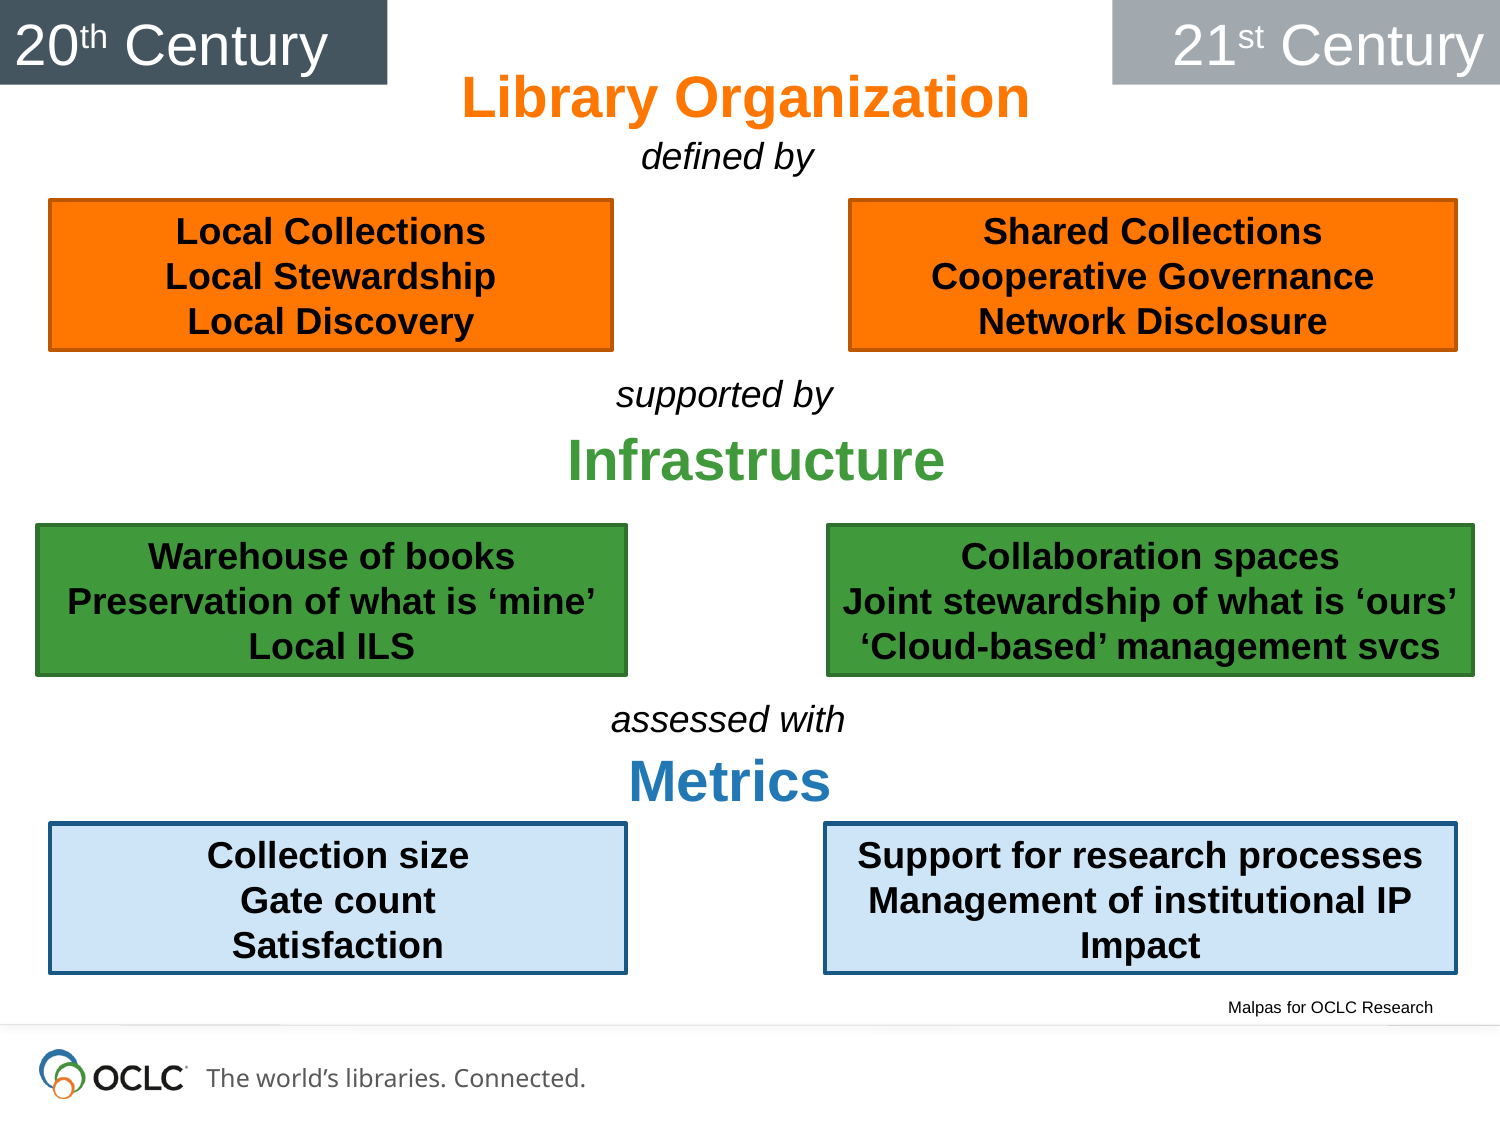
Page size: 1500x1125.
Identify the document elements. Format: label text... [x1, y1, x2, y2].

text_box Local Collections Local Stewardship Local Discovery [48, 198, 614, 352]
text_box Metrics [613, 748, 848, 821]
picture [39, 1049, 188, 1099]
text_box supported by [601, 362, 848, 423]
text_box Support for research processes Management of institutional IP Impact [823, 821, 1458, 975]
text_box Warehouse of books Preservation of what is ‘mine’ Local ILS [35, 523, 628, 677]
text_box Collection size Gate count Satisfaction [48, 821, 628, 975]
text_box Infrastructure [552, 414, 978, 500]
text_box assessed with [596, 687, 861, 748]
text_box Malpas for OCLC Research [1213, 989, 1449, 1025]
text_box defined by [626, 124, 829, 185]
text_box Library Organization [446, 51, 1047, 137]
text_box 20th Century [0, 0, 388, 85]
text_box Shared Collections Cooperative Governance Network Disclosure [848, 198, 1458, 352]
text_box Collaboration spaces Joint stewardship of what is ‘ours’ ‘Cloud-based’ management svcs [826, 523, 1475, 677]
text_box 21st Century [1112, 0, 1500, 85]
